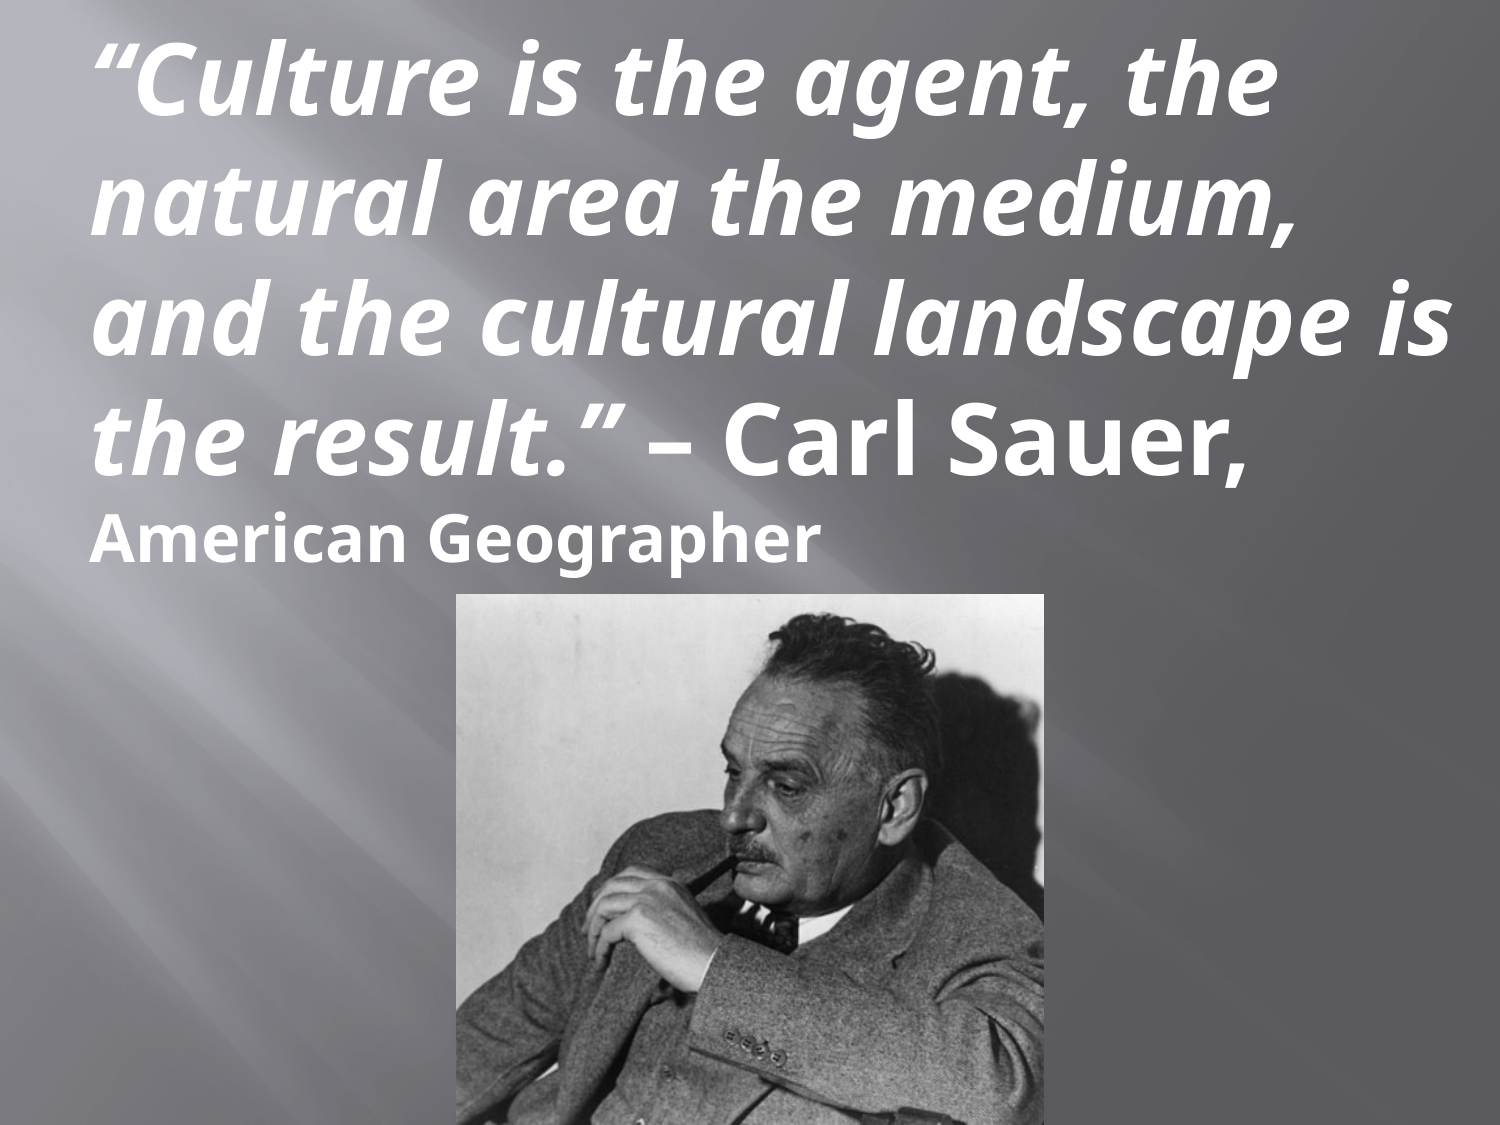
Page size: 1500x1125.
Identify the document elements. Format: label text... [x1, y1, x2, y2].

text_box “Culture is the agent, the natural area the medium, and the cultural landscape is the result.” – Carl Sauer, American Geographer [0, 8, 1475, 583]
picture [455, 593, 1044, 1125]
